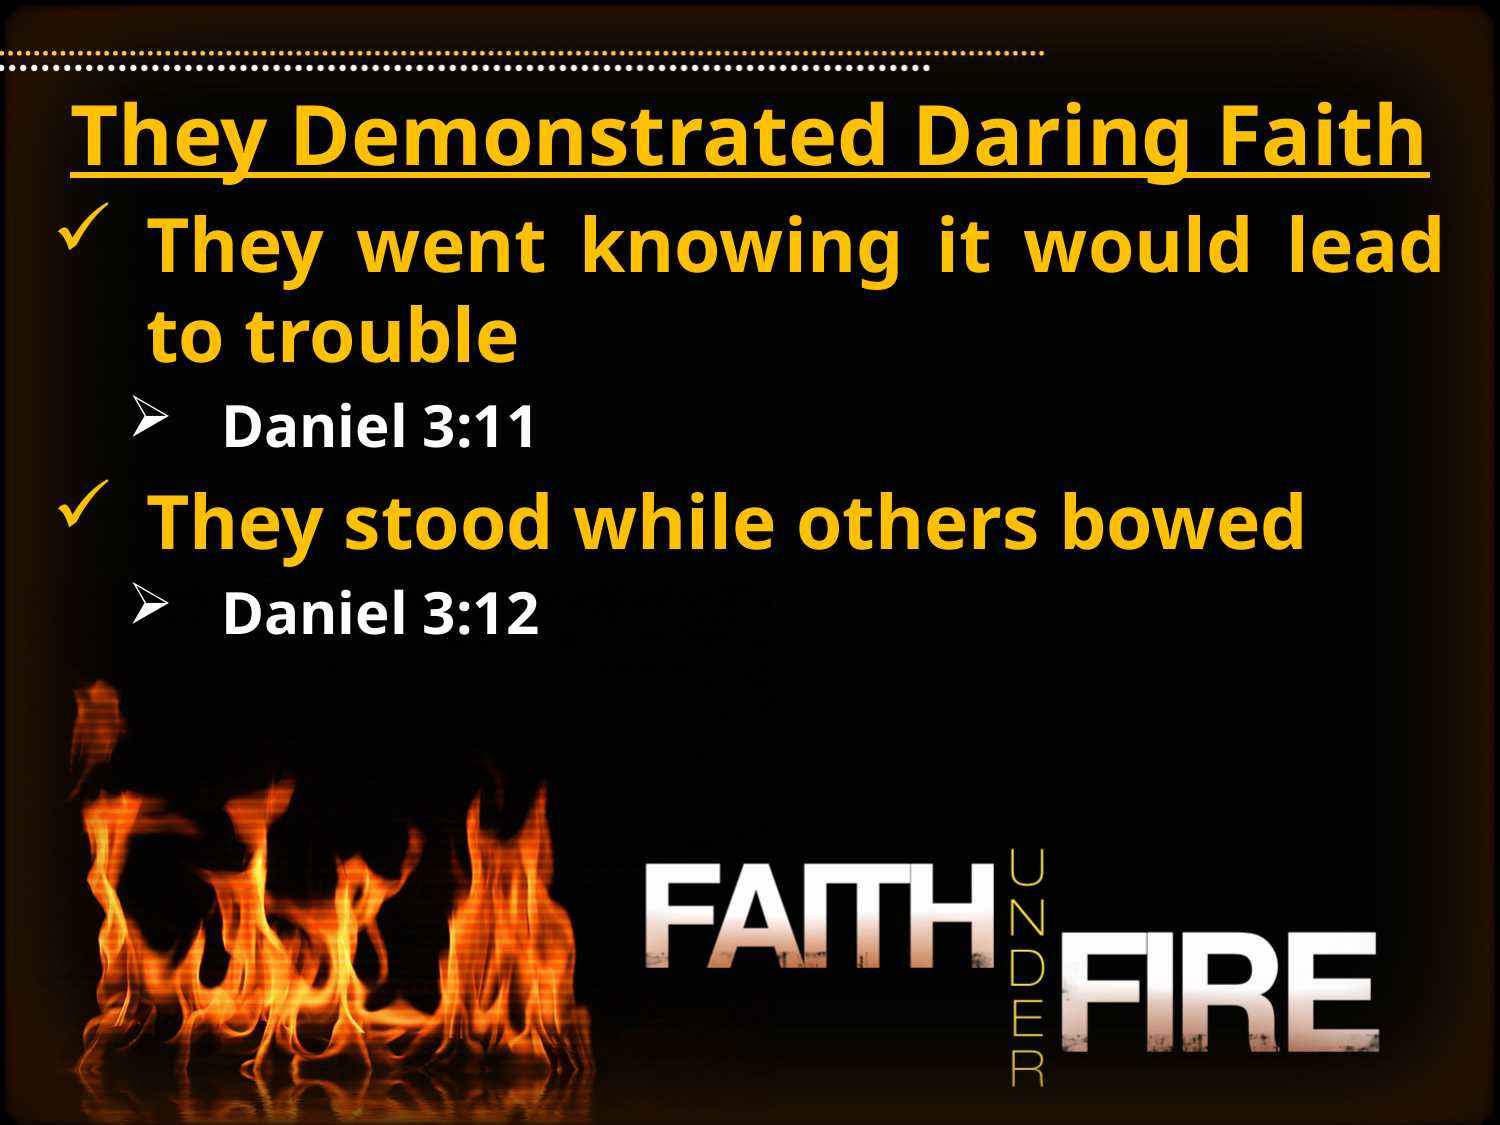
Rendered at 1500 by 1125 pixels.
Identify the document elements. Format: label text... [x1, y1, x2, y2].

picture [0, 0, 1500, 1125]
subtitle They Demonstrated Daring Faith They went knowing it would lead to trouble Daniel 3:11 They stood while others bowed Daniel 3:12 [37, 75, 1463, 863]
